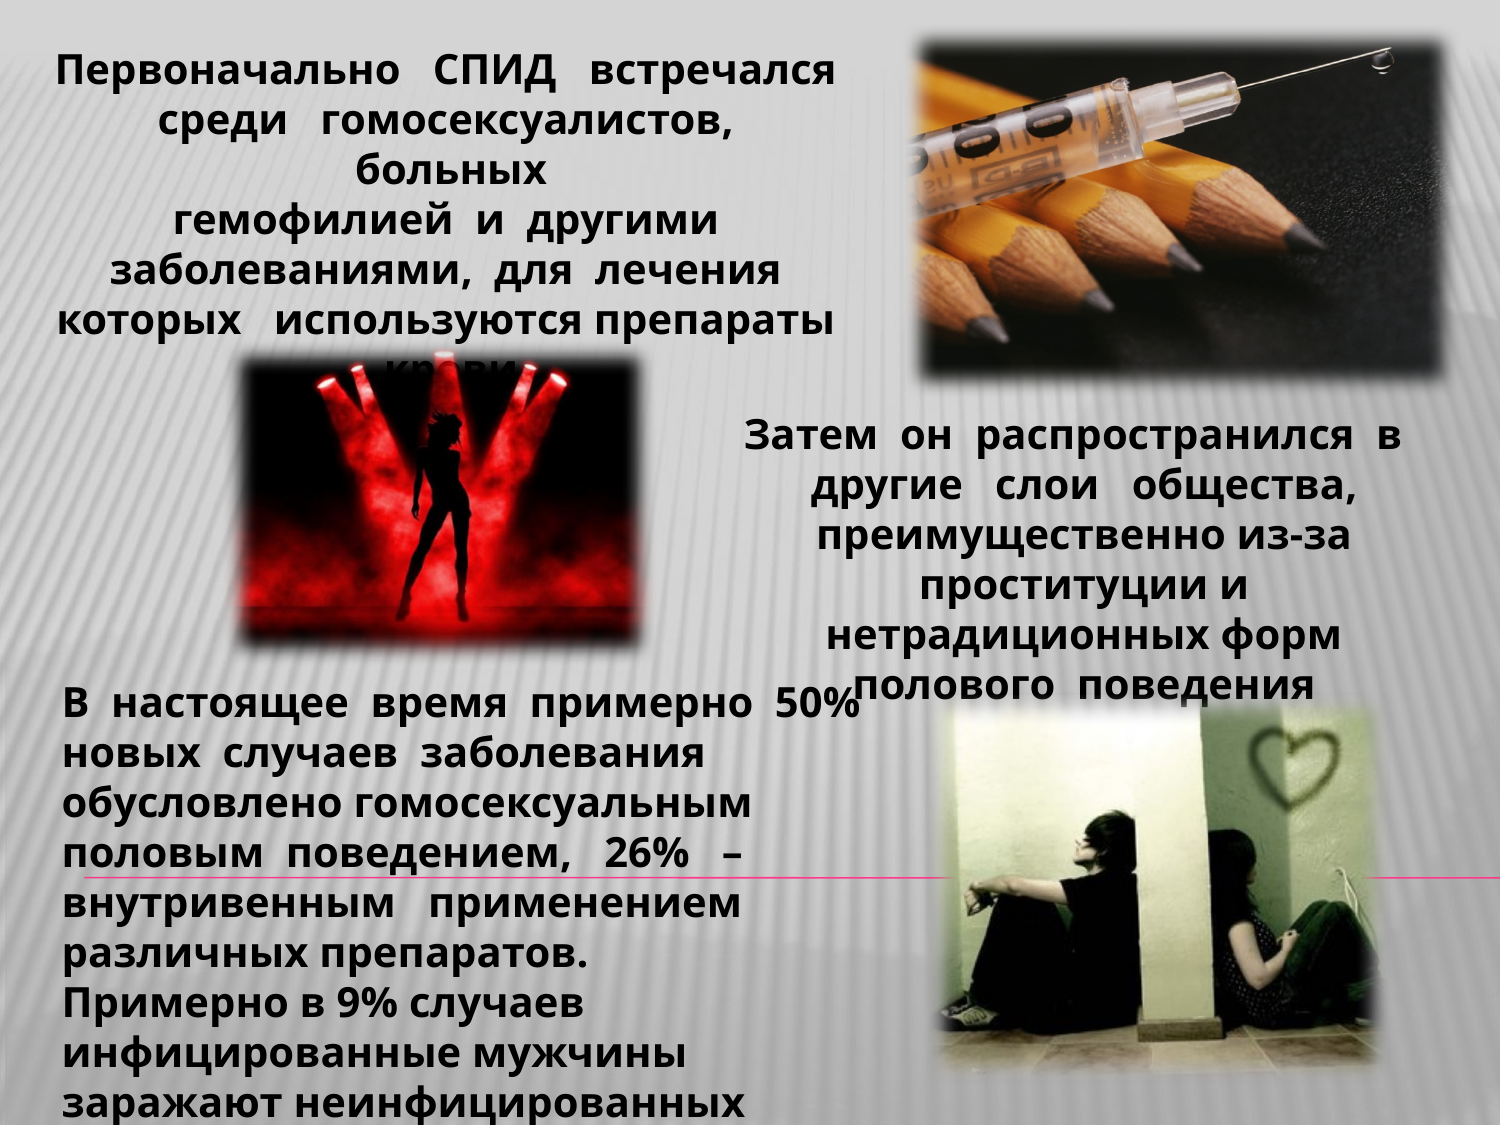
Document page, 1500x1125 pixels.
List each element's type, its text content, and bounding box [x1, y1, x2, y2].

picture [901, 23, 1461, 398]
text_box Затем он распространился в другие слои общества, преимущественно из-за проституции и нетрадиционных форм полового поведения [726, 400, 1442, 716]
text_box В настоящее время примерно 50% новых случаев заболевания обусловлено гомосексуальным половым поведением, 26% – внутривенным применением различных препаратов. Примерно в 9% случаев инфицированные мужчины заражают неинфицированных женщин и наоборот [46, 667, 914, 1125]
picture [925, 691, 1391, 1084]
text_box Первоначально СПИД встречался среди гомосексуалистов, больных гемофилией и другими заболеваниями, для лечения которых используются препараты крови [35, 35, 868, 400]
picture [222, 339, 657, 666]
